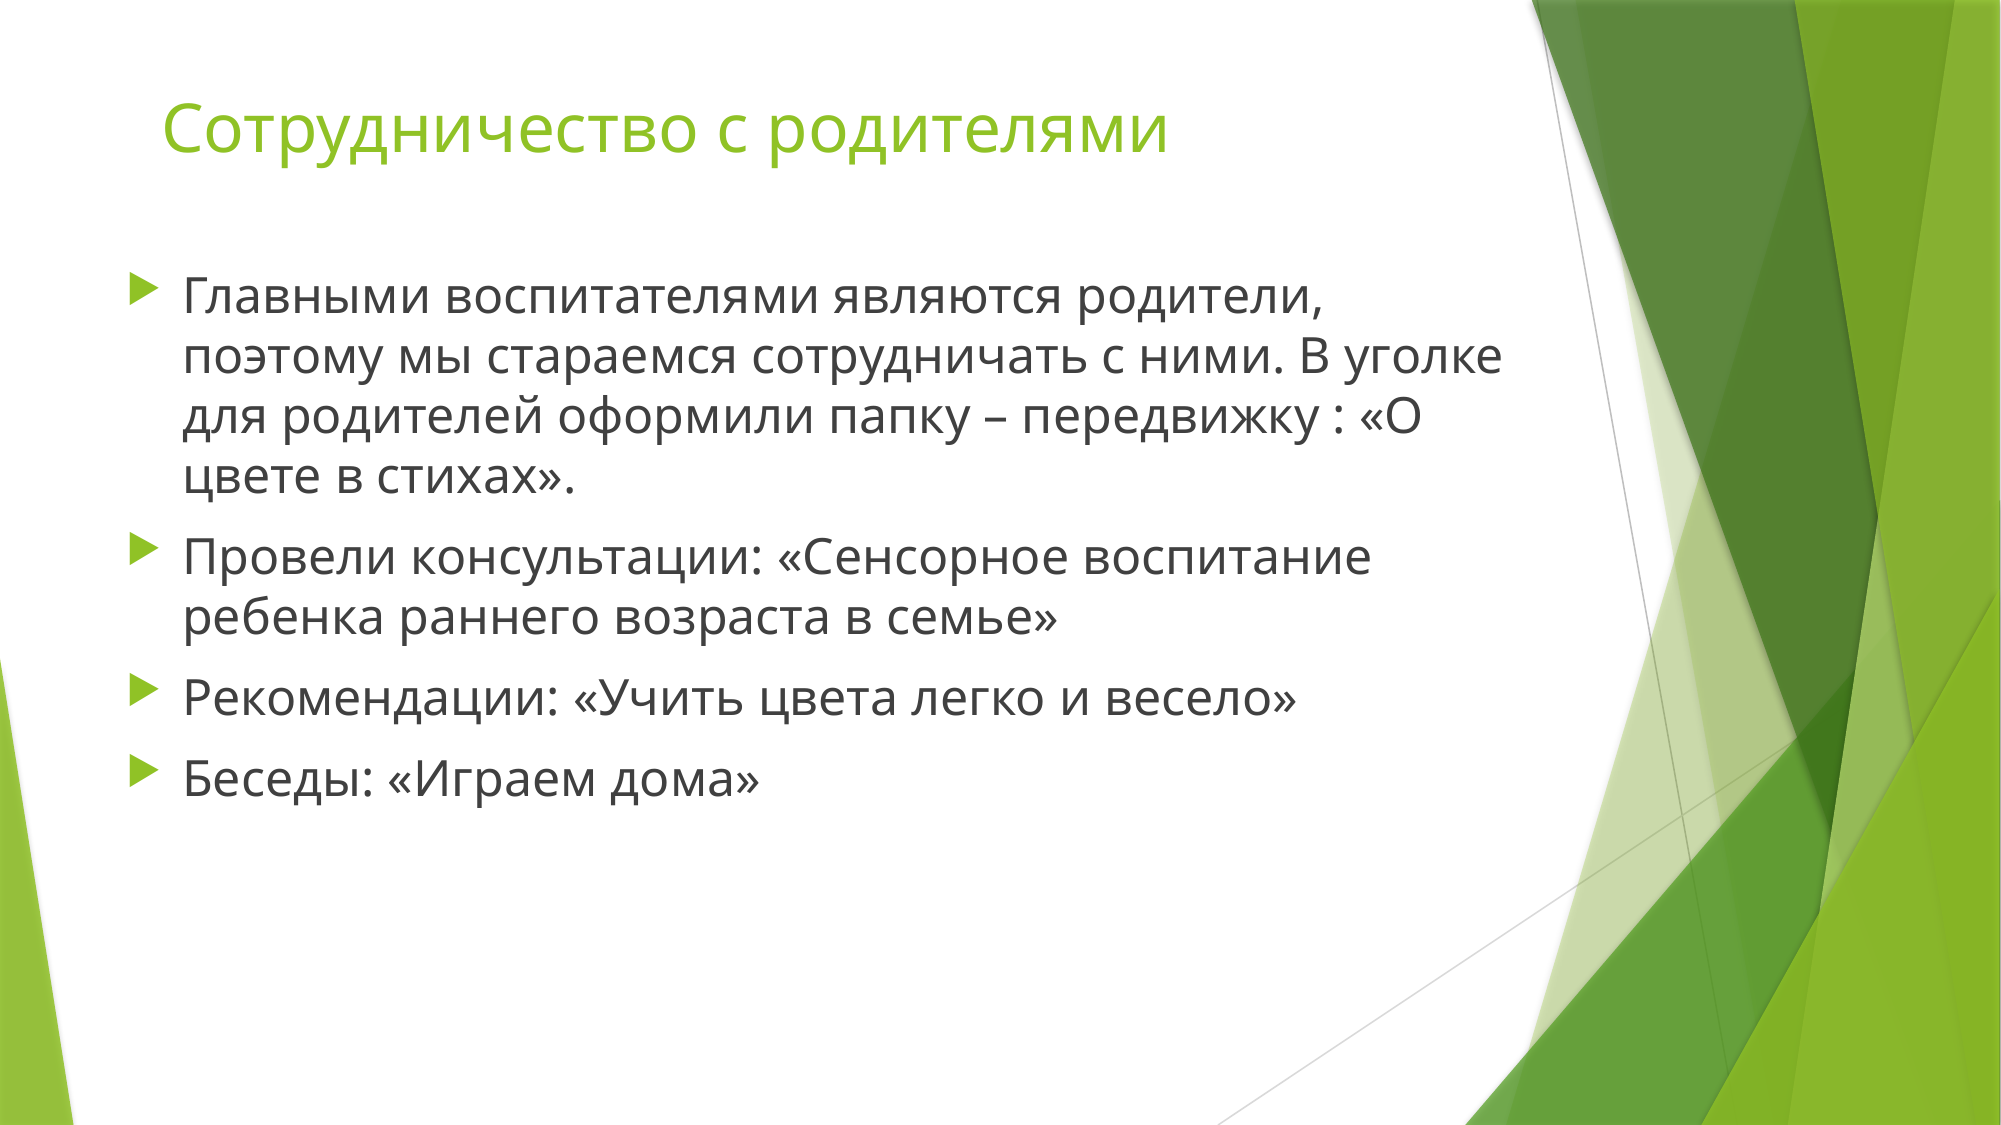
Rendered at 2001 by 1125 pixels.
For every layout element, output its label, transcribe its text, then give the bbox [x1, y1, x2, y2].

list Главными воспитателями являются родители, поэтому мы стараемся сотрудничать с ними. В уголке для родителей оформили папку – передвижку : «О цвете в стихах». Провели консультации: «Сенсорное воспитание ребенка раннего возраста в семье» Рекомендации: «Учить цвета легко и весело» Беседы: «Играем дома» [111, 256, 1522, 992]
title Сотрудничество с родителями [111, 78, 1522, 174]
